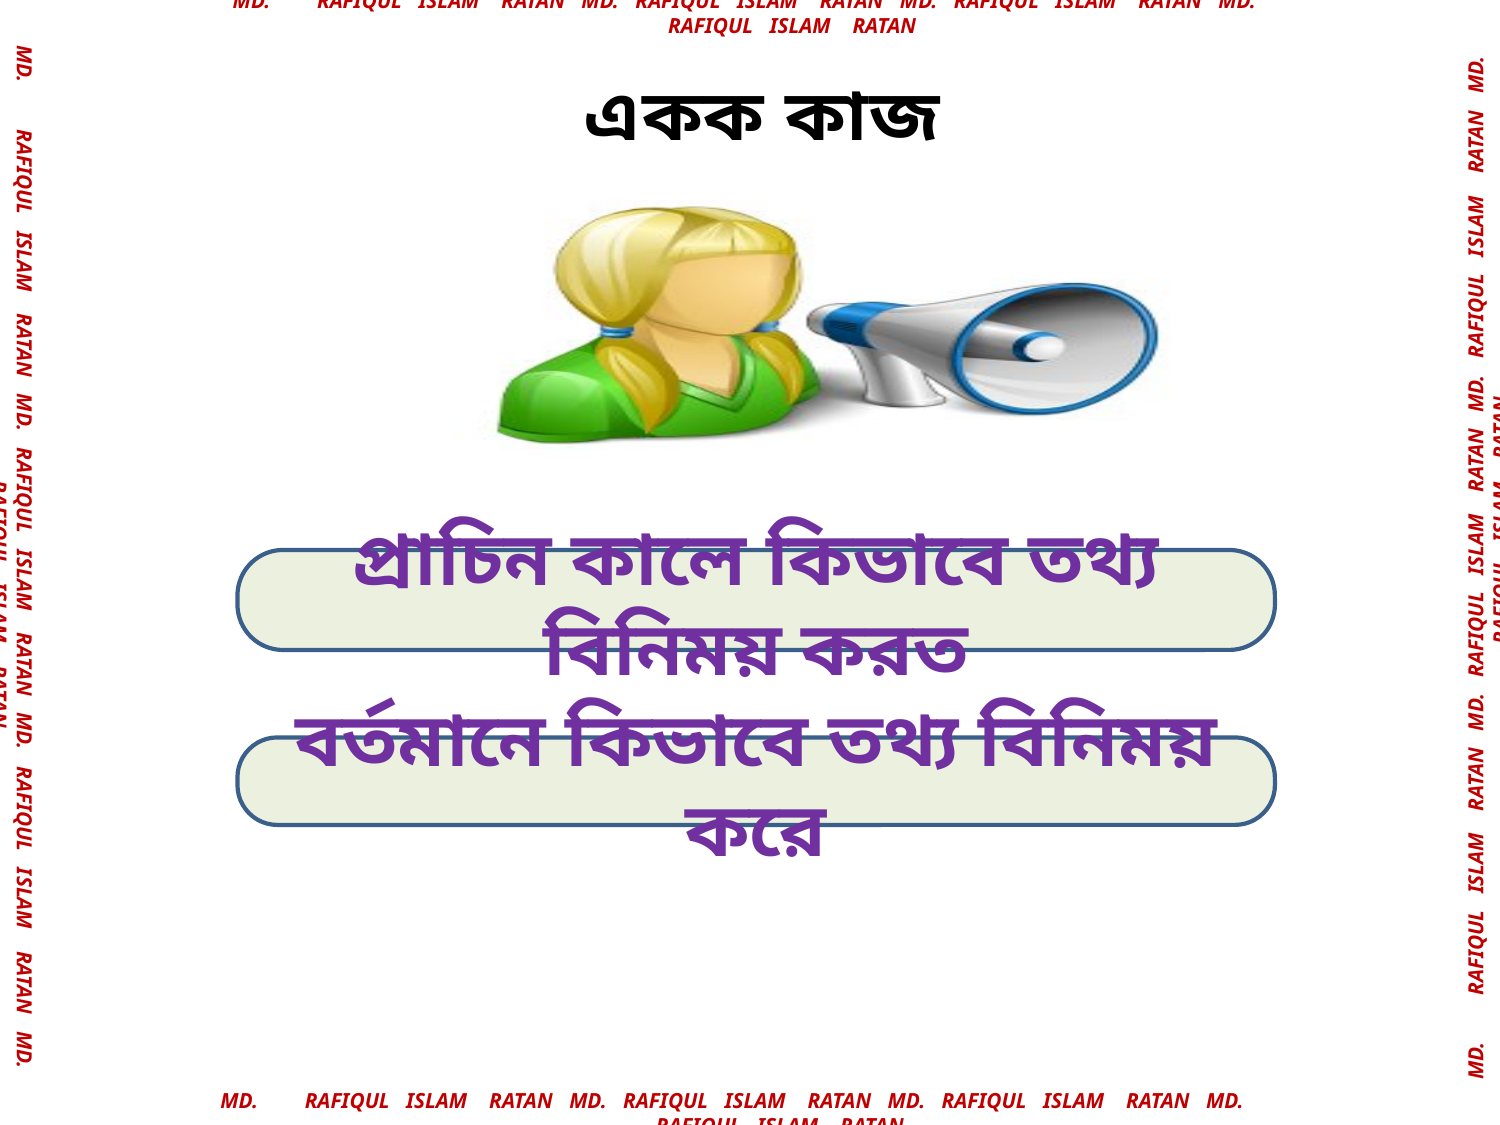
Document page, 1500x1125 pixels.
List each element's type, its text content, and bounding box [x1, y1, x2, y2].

picture [412, 199, 1226, 451]
text_box প্রাচিন কালে কিভাবে তথ্য বিনিময় করত [235, 547, 1278, 653]
text_box বর্তমানে কিভাবে তথ্য বিনিময় করে [235, 735, 1278, 828]
text_box একক কাজ [450, 62, 1075, 163]
